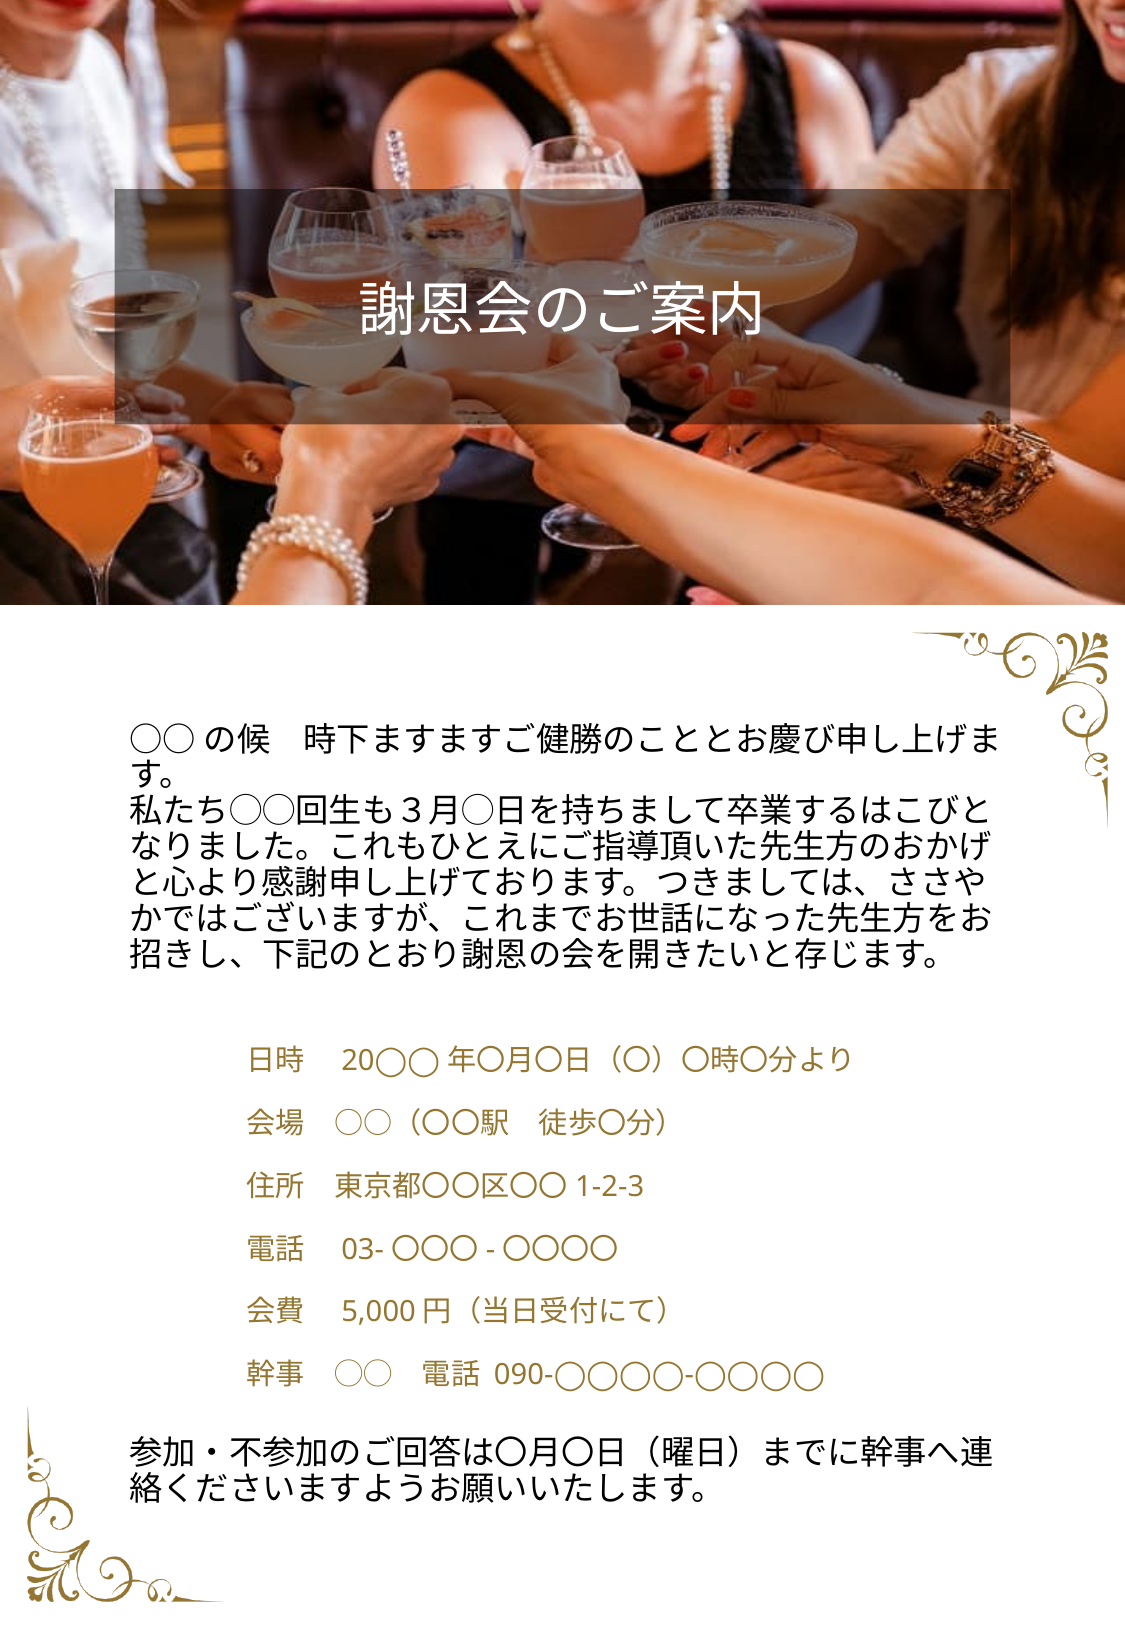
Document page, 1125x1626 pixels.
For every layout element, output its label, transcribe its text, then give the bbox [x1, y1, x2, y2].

picture [912, 631, 1109, 829]
picture [26, 1405, 224, 1603]
picture [0, 0, 1125, 606]
text_box ○○の候 時下ますますご健勝のこととお慶び申し上げます。 私たち◯◯回生も３月◯日を持ちまして卒業するはこびとなりました。これもひとえにご指導頂いた先生方のおかげと心より感謝申し上げております。つきましては、ささやかではございますが、これまでお世話になった先生方をお招きし、下記のとおり謝恩の会を開きたいと存じます。 日時 20◯◯年〇月〇日（〇）〇時〇分より 会場 ○○（〇〇駅 徒歩〇分） 住所 東京都〇〇区〇〇1-2-3 電話 03-〇〇〇-〇〇〇〇 会費 5,000円（当日受付にて） 幹事 ◯◯ 電話 090-◯◯◯◯-◯◯◯◯ 参加・不参加のご回答は〇月〇日（曜日）までに幹事へ連絡くださいますようお願いいたします。 [114, 714, 1036, 1513]
